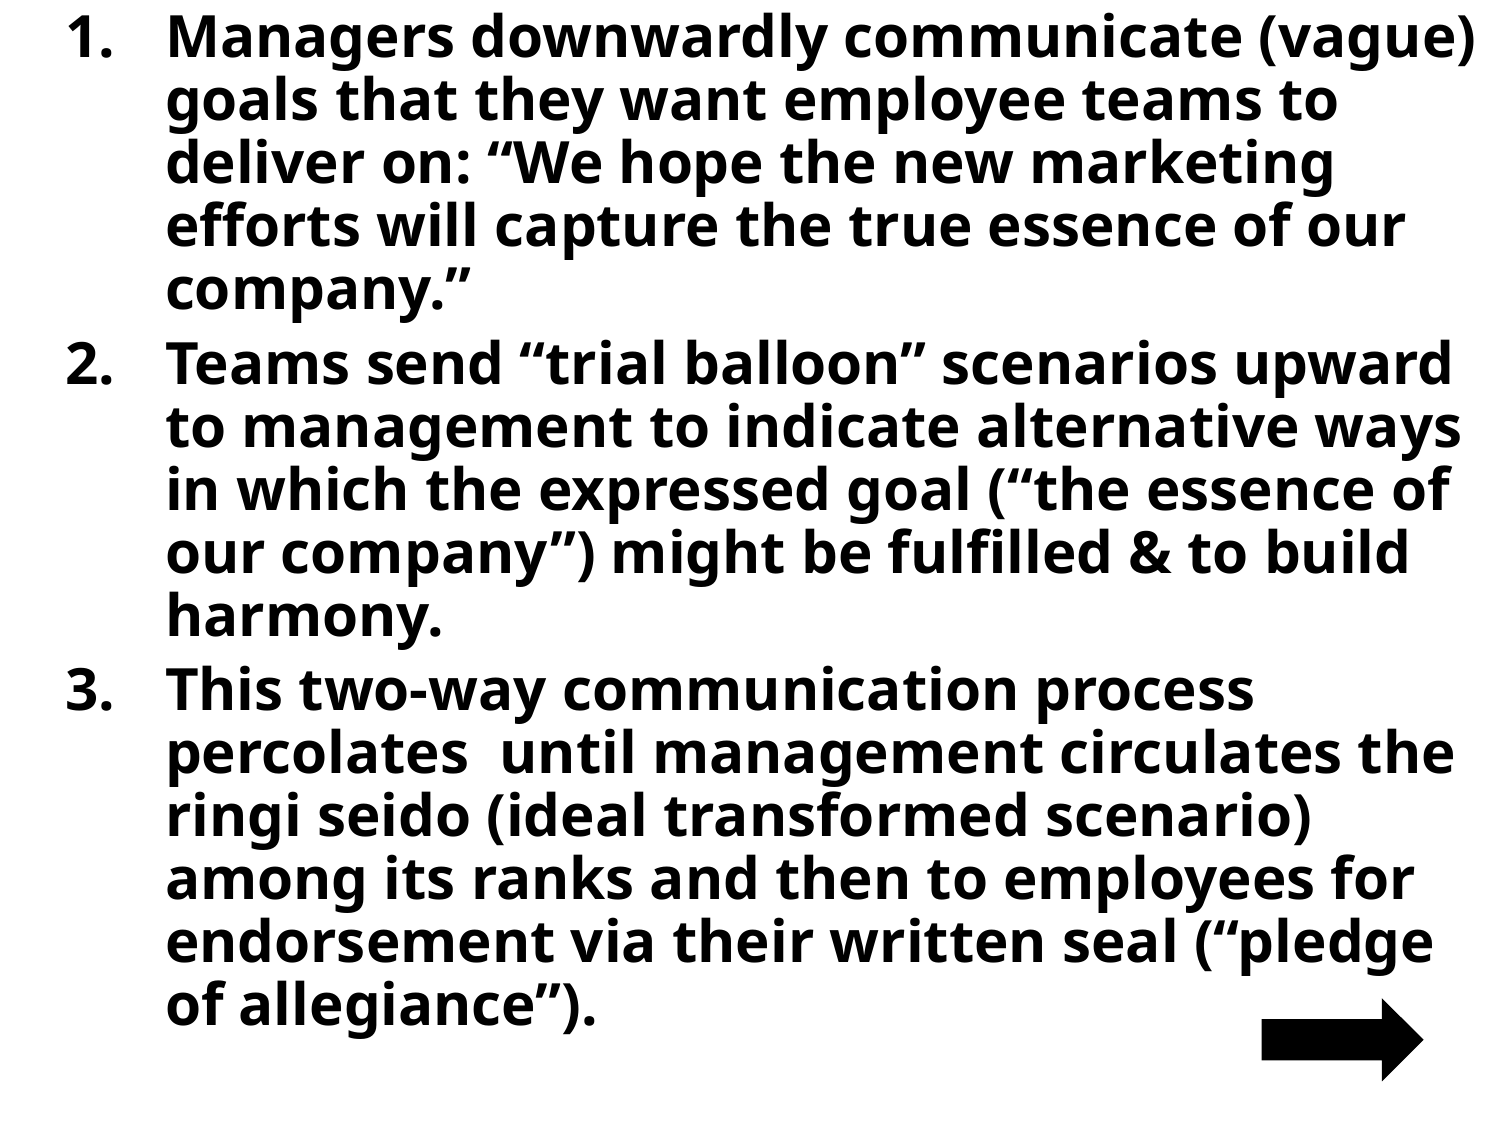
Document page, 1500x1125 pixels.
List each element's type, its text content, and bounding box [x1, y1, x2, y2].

list Managers downwardly communicate (vague) goals that they want employee teams to deliver on: “We hope the new marketing efforts will capture the true essence of our company.” Teams send “trial balloon” scenarios upward to management to indicate alternative ways in which the expressed goal (“the essence of our company”) might be fulfilled & to build harmony. This two-way communication process percolates until management circulates the ringi seido (ideal transformed scenario) among its ranks and then to employees for endorsement via their written seal (“pledge of allegiance”). [50, 0, 1500, 1063]
text_box [1262, 999, 1423, 1080]
